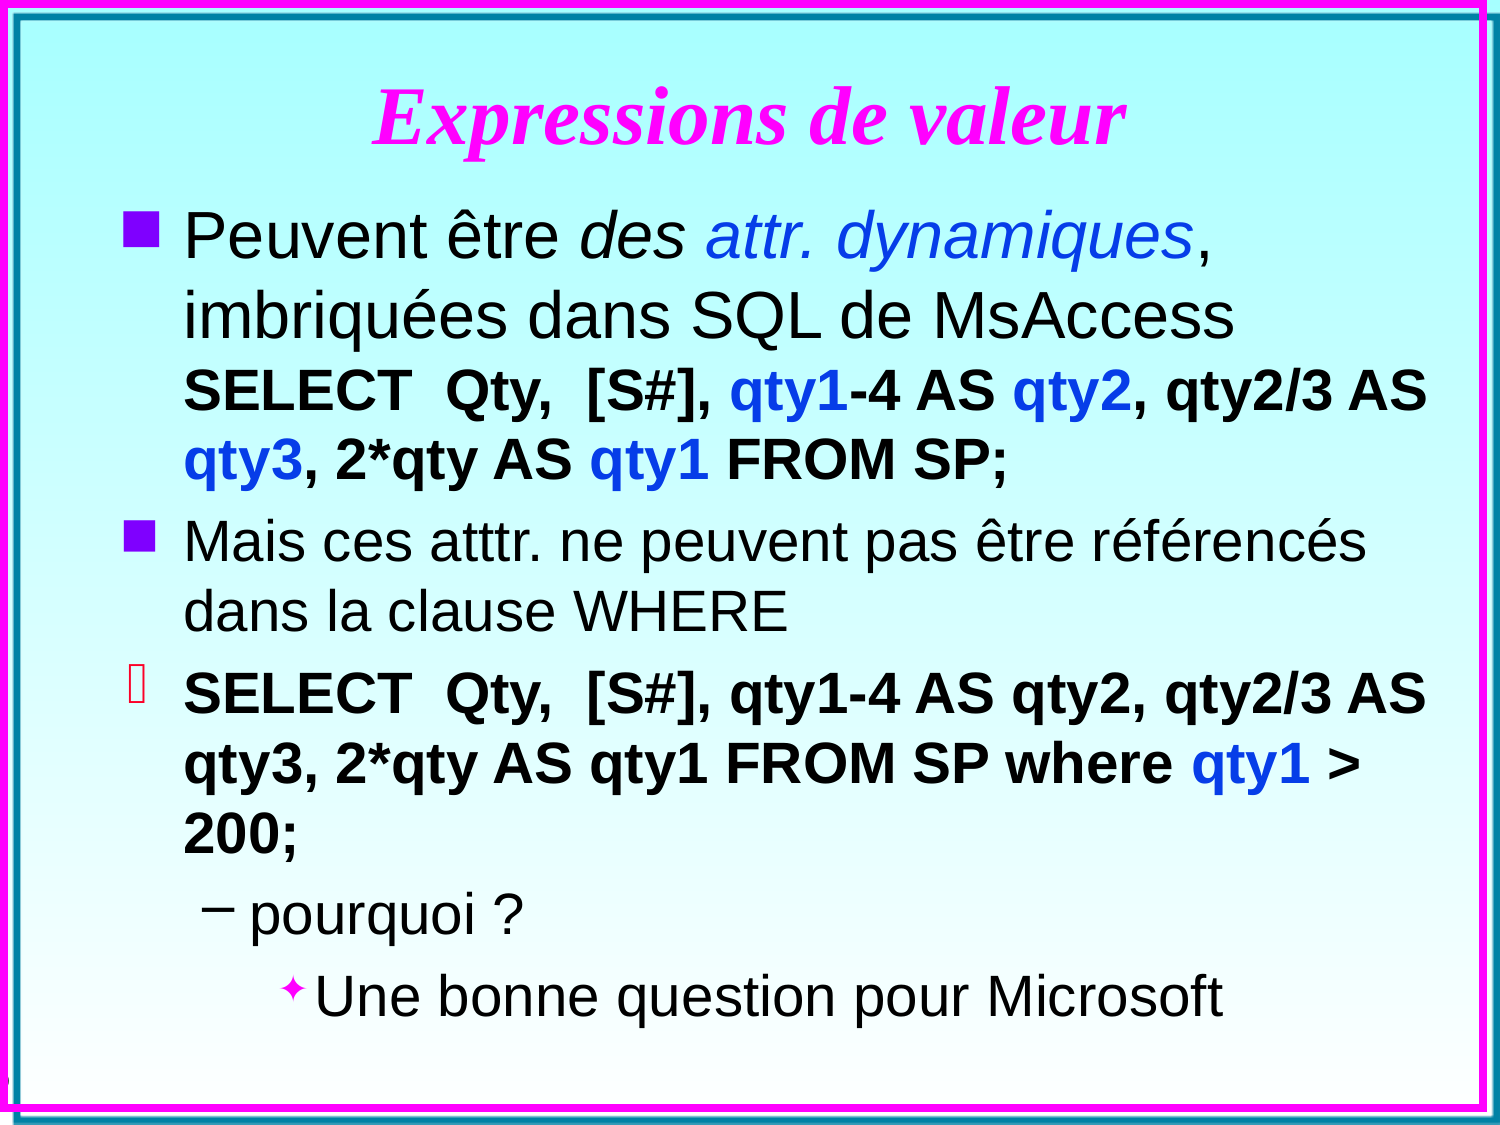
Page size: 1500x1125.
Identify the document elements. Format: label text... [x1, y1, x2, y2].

title Expressions de valeur [111, 46, 1388, 176]
list Peuvent être des attr. dynamiques, imbriquées dans SQL de MsAccess SELECT Qty, [S#], qty1-4 AS qty2, qty2/3 AS qty3, 2*qty AS qty1 FROM SP; Mais ces atttr. ne peuvent pas être référencés dans la clause WHERE SELECT Qty, [S#], qty1-4 AS qty2, qty2/3 AS qty3, 2*qty AS qty1 FROM SP where qty1 > 200; pourquoi ? Une bonne question pour Microsoft [111, 183, 1476, 1088]
